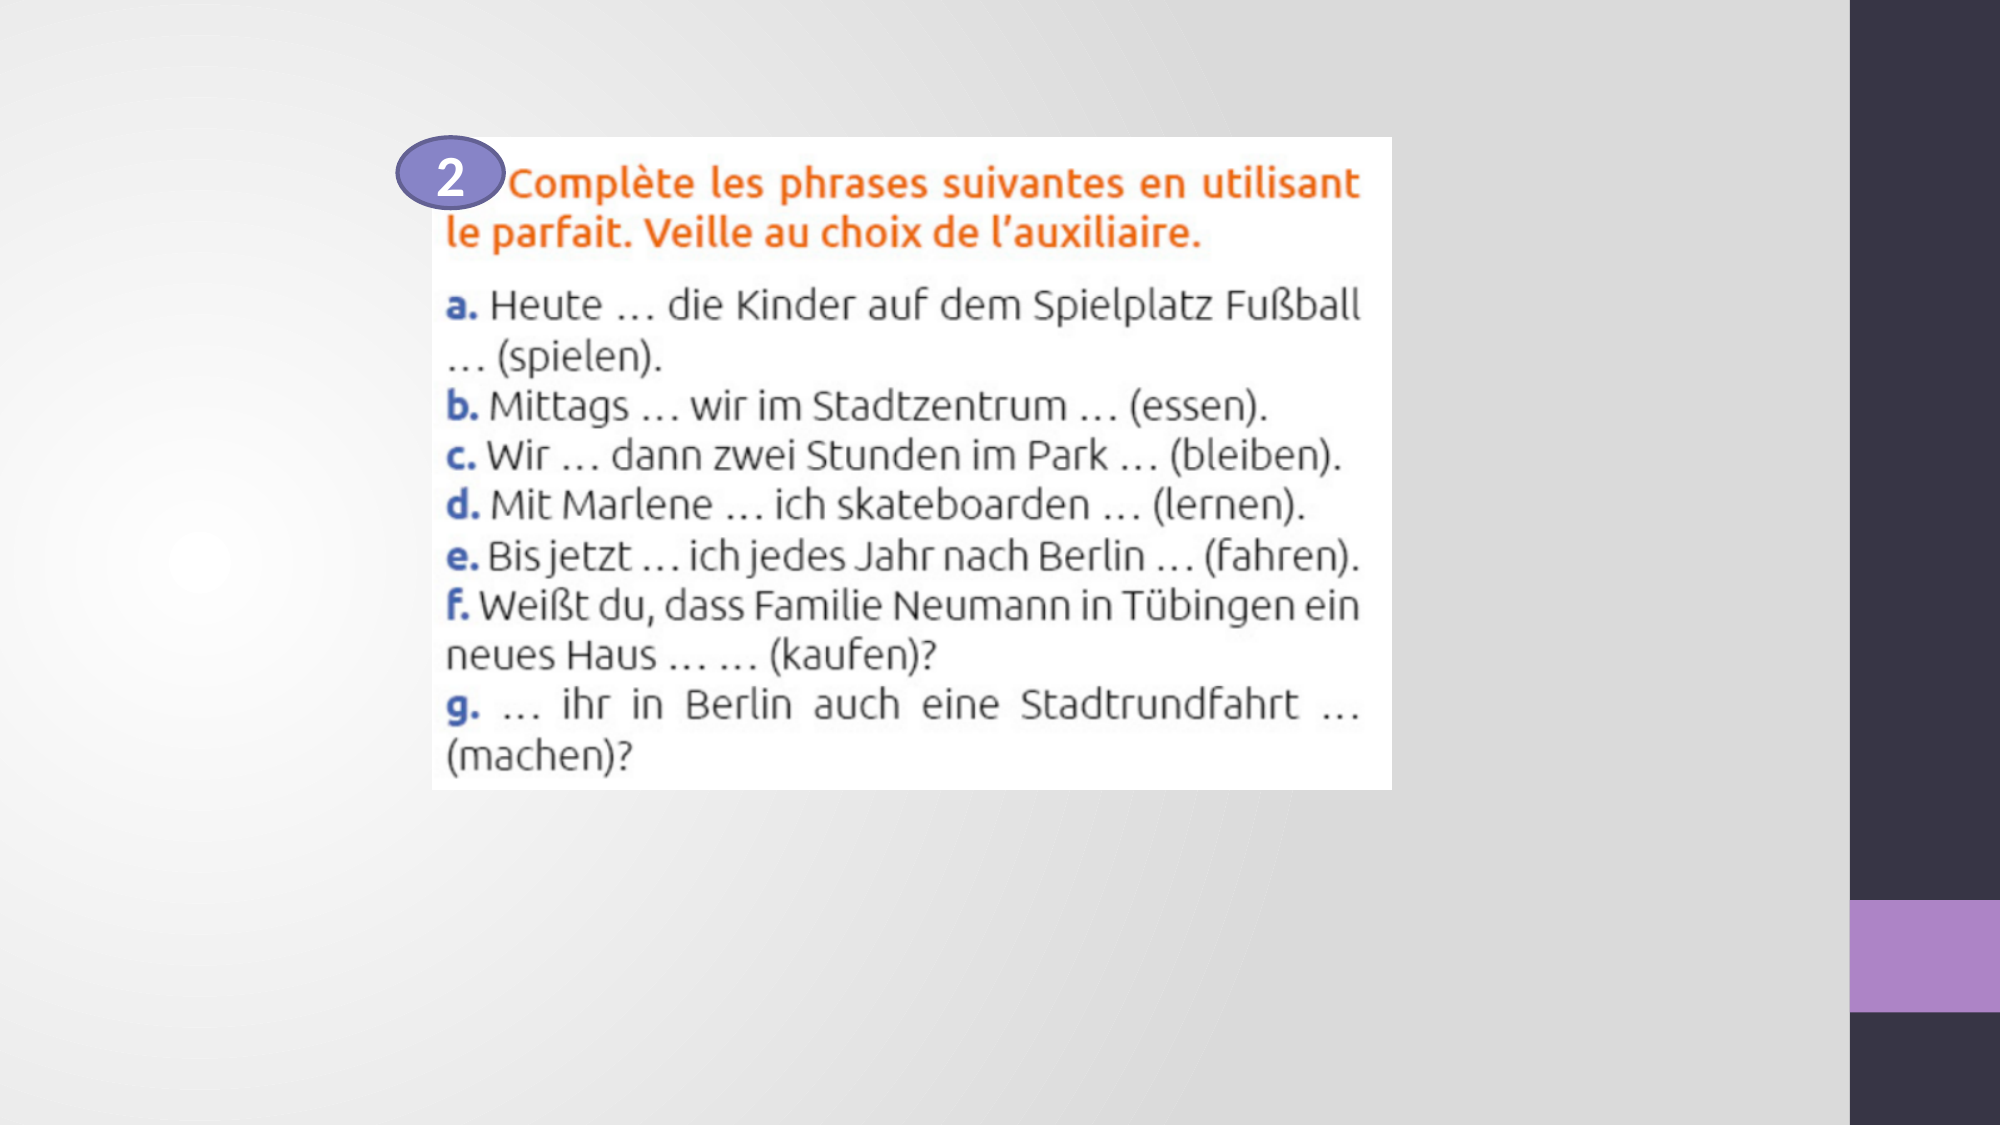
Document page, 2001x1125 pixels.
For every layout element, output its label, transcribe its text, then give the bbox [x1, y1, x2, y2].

text_box 2 [395, 137, 430, 208]
picture [432, 136, 1393, 791]
